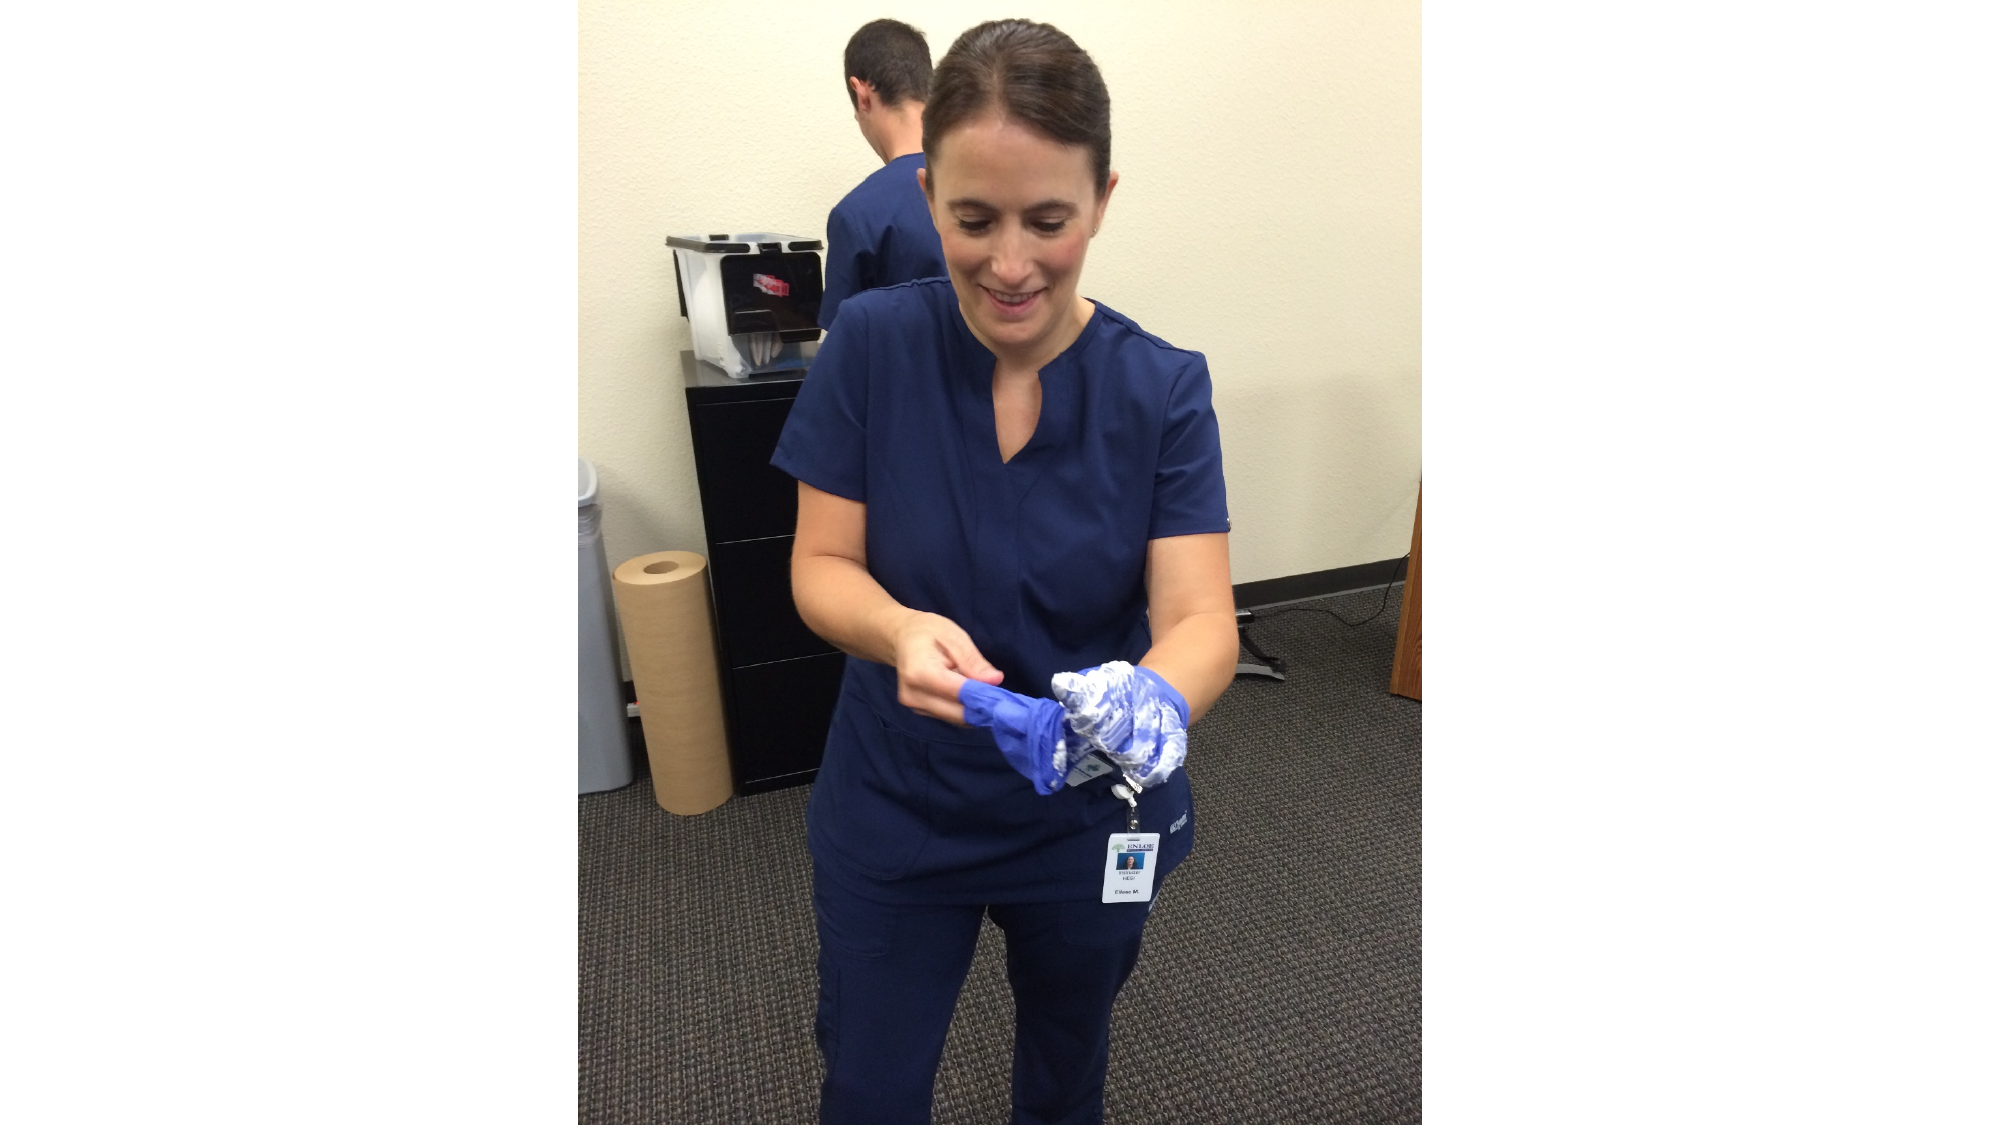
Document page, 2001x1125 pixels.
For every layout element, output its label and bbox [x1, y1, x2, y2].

picture [578, 0, 1422, 1125]
